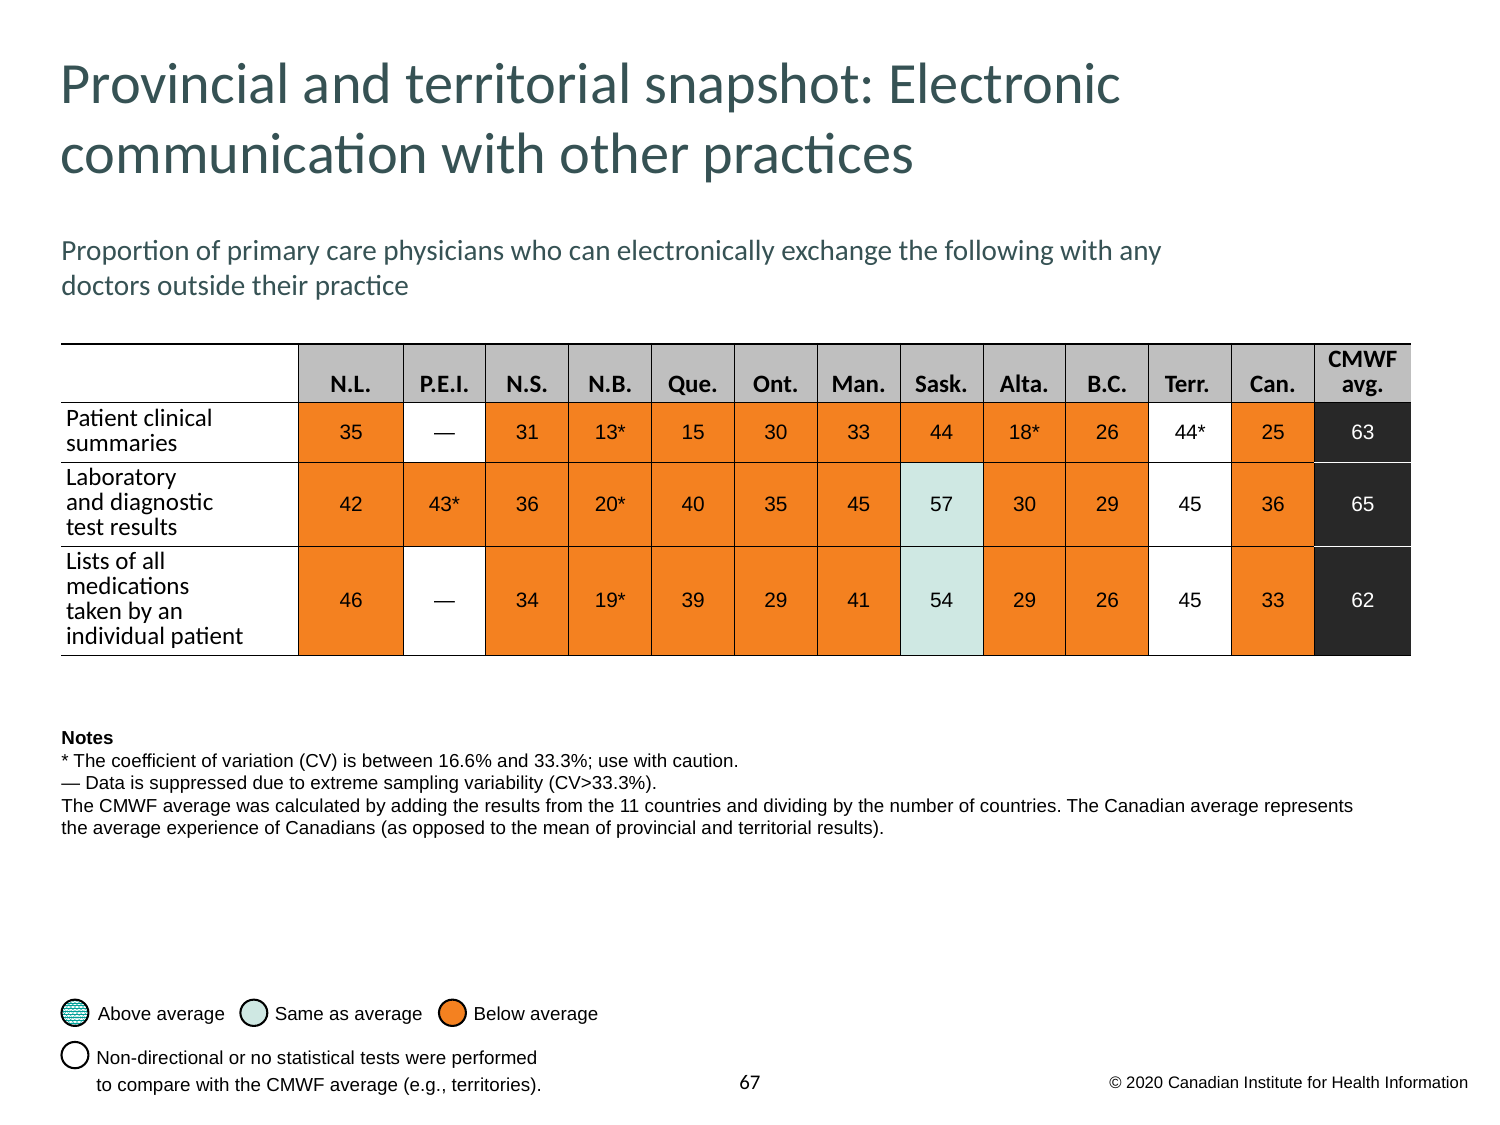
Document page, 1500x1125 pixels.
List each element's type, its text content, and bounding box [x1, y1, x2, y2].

table_header P.E.I. [404, 345, 485, 402]
table_cell 57 [901, 463, 983, 546]
table_cell 30 [984, 463, 1065, 546]
table_header Man. [818, 345, 900, 402]
table_cell 18* [984, 403, 1065, 462]
table_header Can. [1232, 345, 1314, 402]
table_cell Laboratory and diagnostic test results [61, 463, 298, 546]
table_cell 40 [652, 463, 734, 546]
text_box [61, 993, 678, 1102]
table_cell 31 [486, 403, 568, 462]
table_header N.S. [486, 345, 568, 402]
table_header N.L. [299, 345, 403, 402]
table_header Alta. [984, 345, 1065, 402]
table_cell 45 [818, 463, 900, 546]
table_cell 26 [1066, 403, 1148, 462]
table_cell 54 [901, 547, 983, 655]
table_header Que. [652, 345, 734, 402]
table_cell 41 [818, 547, 900, 655]
table_cell 13* [569, 403, 651, 462]
table_cell 35 [735, 463, 817, 546]
table_cell 65 [1315, 463, 1411, 546]
table_cell 25 [1232, 403, 1314, 462]
table_header Ont. [735, 345, 817, 402]
table_cell 44 [901, 403, 983, 462]
text_box Notes * The coefficient of variation (CV) is between 16.6% and 33.3%; use with caution. — Data is suppressed due to extreme sampling variability (CV>33.3%). The CMWF average was calculated by adding the results from the 11 countries and dividing by the number of countries. The Canadian average represents the average experience of Canadians (as opposed to the mean of provincial and territorial results). [61, 710, 1371, 839]
table_cell 33 [818, 403, 900, 462]
table_cell 35 [299, 403, 403, 462]
table_cell Patient clinical summaries [61, 403, 298, 462]
table_cell 34 [486, 547, 568, 655]
table_cell 46 [299, 547, 403, 655]
table_cell 29 [1066, 463, 1148, 546]
table_cell 33 [1232, 547, 1314, 655]
text_box Proportion of primary care physicians who can electronically exchange the following with any doctors outside their practice [61, 216, 1444, 324]
table_header [61, 345, 298, 402]
title Provincial and territorial snapshot: Electronic communication with other practices [60, 45, 1411, 136]
table_cell — [404, 547, 485, 655]
text_box © 2020 Canadian Institute for Health Information [1057, 1064, 1489, 1100]
table_cell 36 [1232, 463, 1314, 546]
table_cell 44* [1149, 403, 1231, 462]
table_cell 43* [404, 463, 485, 546]
table_cell 19* [569, 547, 651, 655]
table_cell 30 [735, 403, 817, 462]
table_header Sask. [901, 345, 983, 402]
table_cell 63 [1315, 403, 1411, 462]
table_cell 39 [652, 547, 734, 655]
table_cell 42 [299, 463, 403, 546]
table_cell — [404, 403, 485, 462]
table_cell 15 [652, 403, 734, 462]
table_cell 29 [984, 547, 1065, 655]
table_header CMWF avg. [1315, 345, 1411, 402]
table_cell 36 [486, 463, 568, 546]
table_header N.B. [569, 345, 651, 402]
table_cell Lists of all medications taken by an individual patient [61, 547, 298, 655]
table_header Terr. [1149, 345, 1231, 402]
table_cell 20* [569, 463, 651, 546]
table_cell 26 [1066, 547, 1148, 655]
table_cell 45 [1149, 547, 1231, 655]
table_cell 62 [1315, 547, 1411, 655]
table_cell 45 [1149, 463, 1231, 546]
table_cell 29 [735, 547, 817, 655]
table_header B.C. [1066, 345, 1148, 402]
